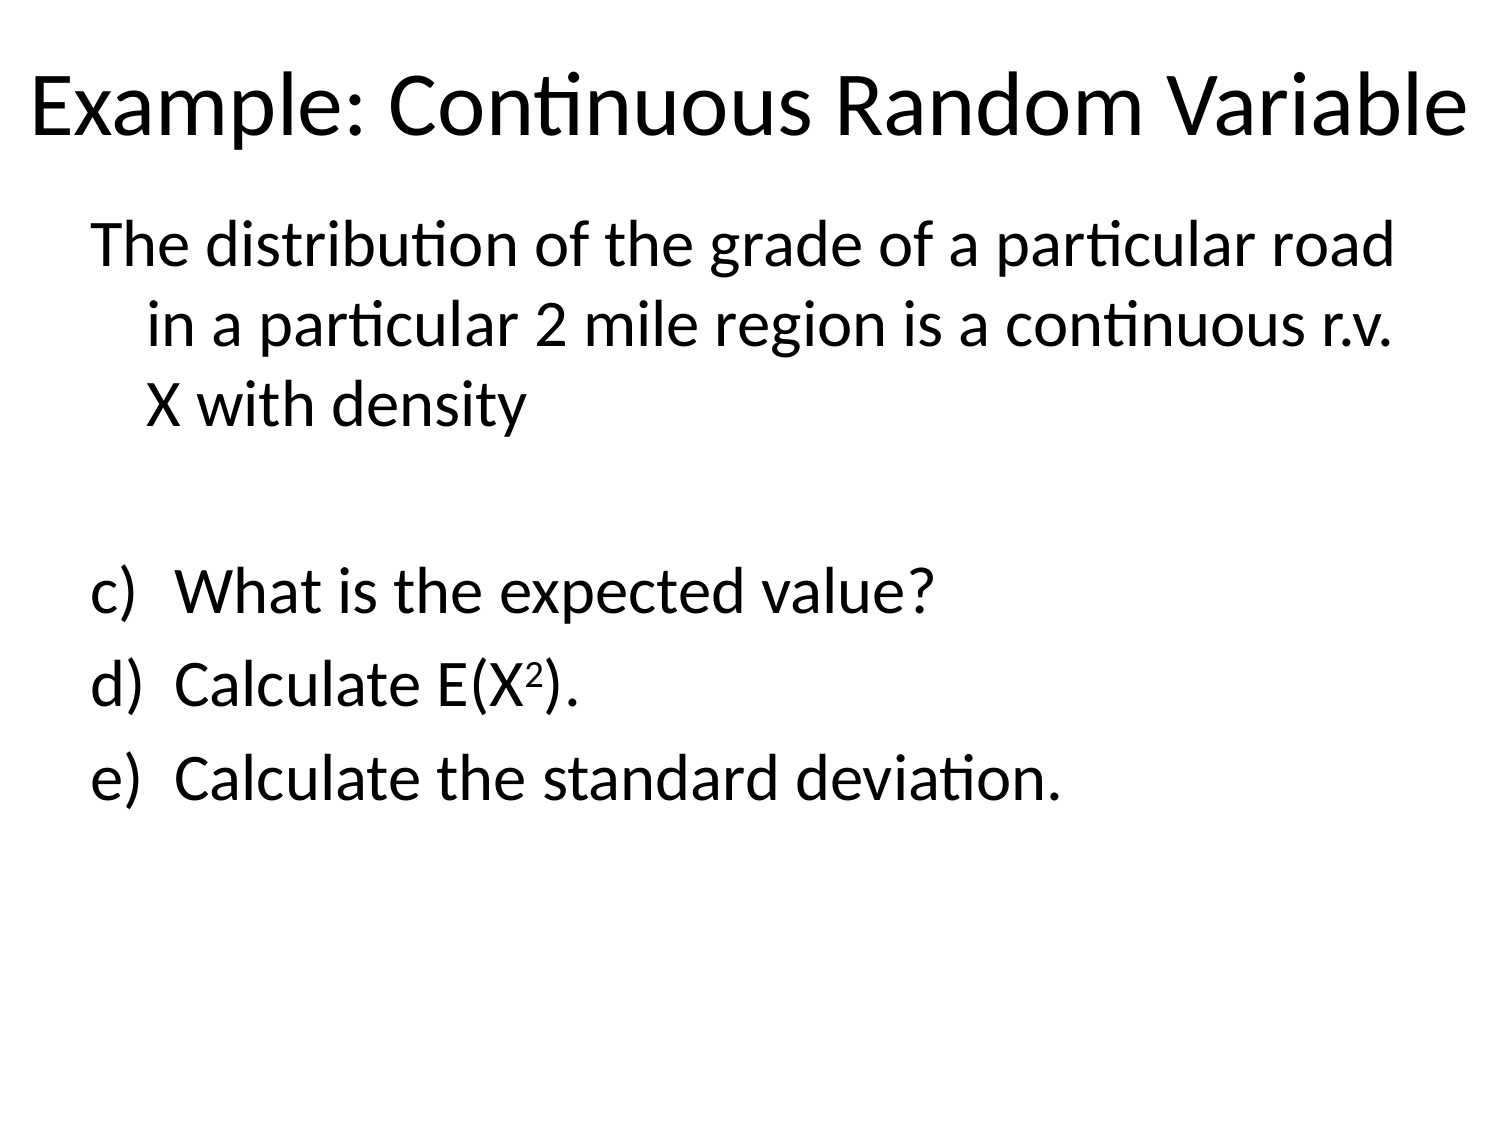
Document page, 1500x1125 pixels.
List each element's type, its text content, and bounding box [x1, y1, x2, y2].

title Example: Continuous Random Variable [0, 4, 1500, 193]
